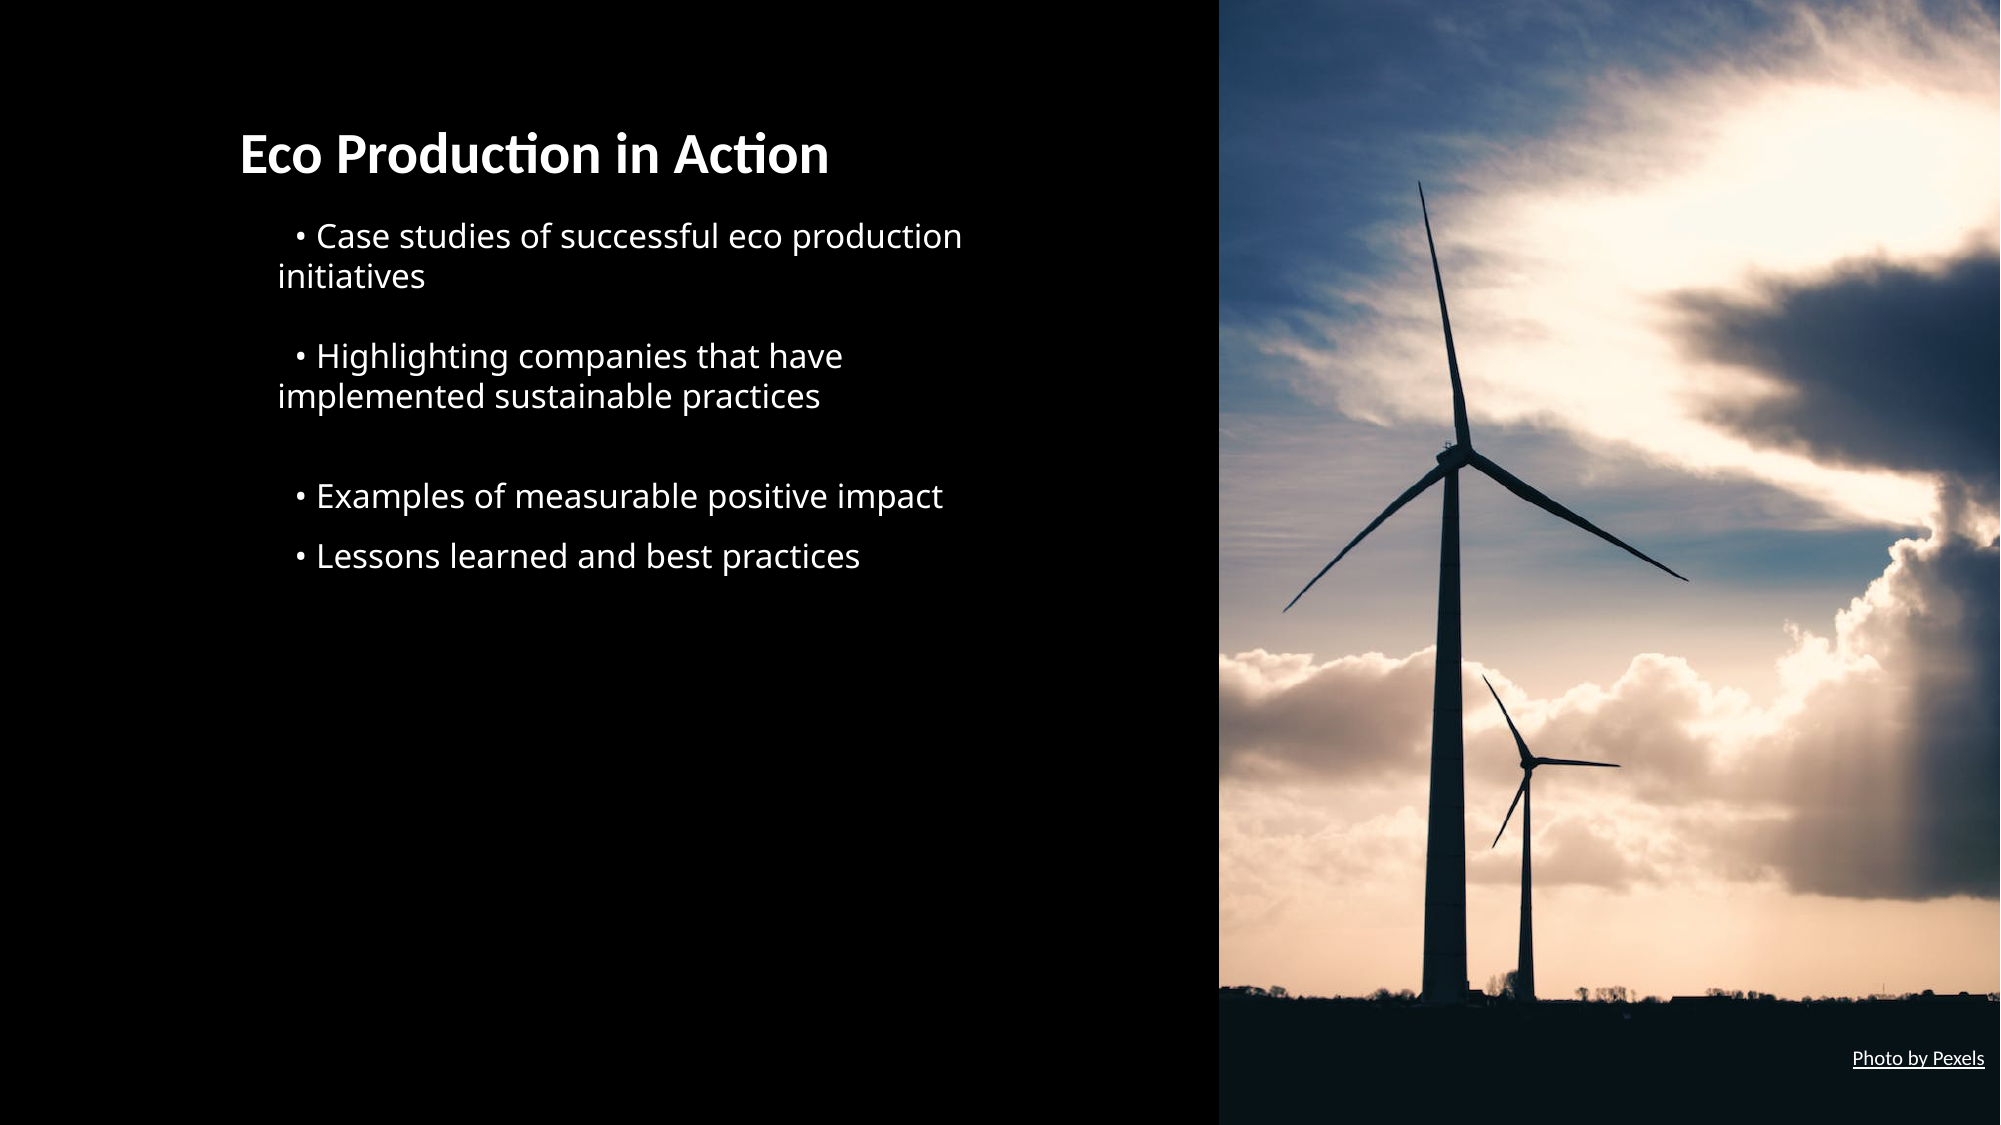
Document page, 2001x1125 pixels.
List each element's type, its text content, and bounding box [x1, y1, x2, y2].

text_box • Case studies of successful eco production initiatives [262, 217, 1013, 293]
text_box • Highlighting companies that have implemented sustainable practices [262, 337, 1013, 413]
text_box • Lessons learned and best practices [262, 517, 1013, 593]
text_box • Examples of measurable positive impact [262, 457, 1013, 517]
text_box Eco Production in Action [225, 112, 1219, 188]
picture [1219, 0, 2000, 1125]
